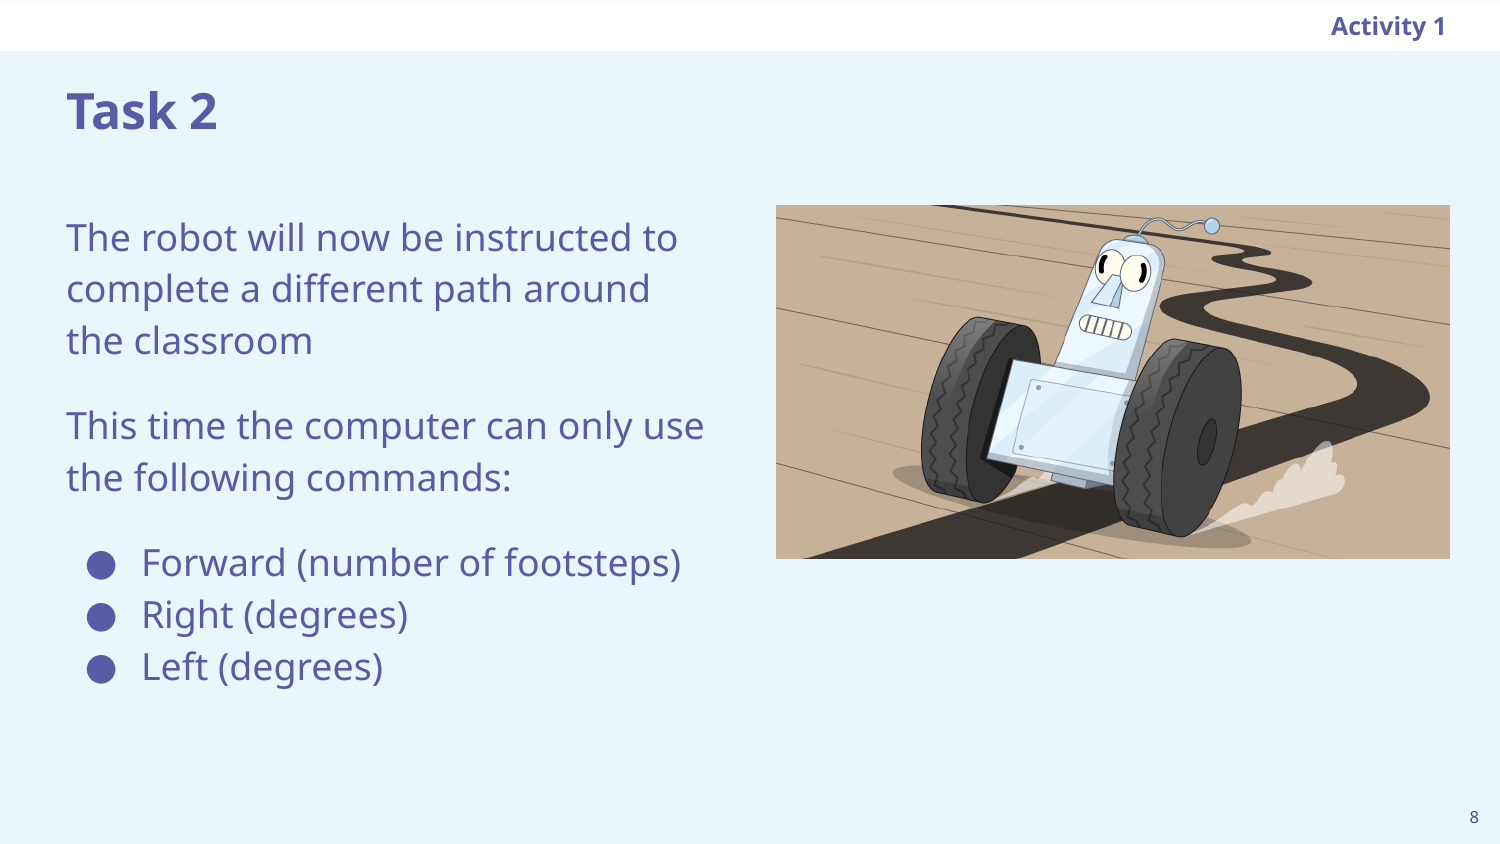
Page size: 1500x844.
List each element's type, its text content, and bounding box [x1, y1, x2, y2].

subtitle Activity 1 [862, 0, 1448, 52]
picture [776, 204, 1451, 559]
title Task 2 [51, 52, 1449, 167]
list The robot will now be instructed to complete a different path around the classroom This time the computer can only use the following commands: Forward (number of footsteps) Right (degrees) Left (degrees) [51, 191, 723, 793]
slide_number 8 [1448, 792, 1500, 844]
